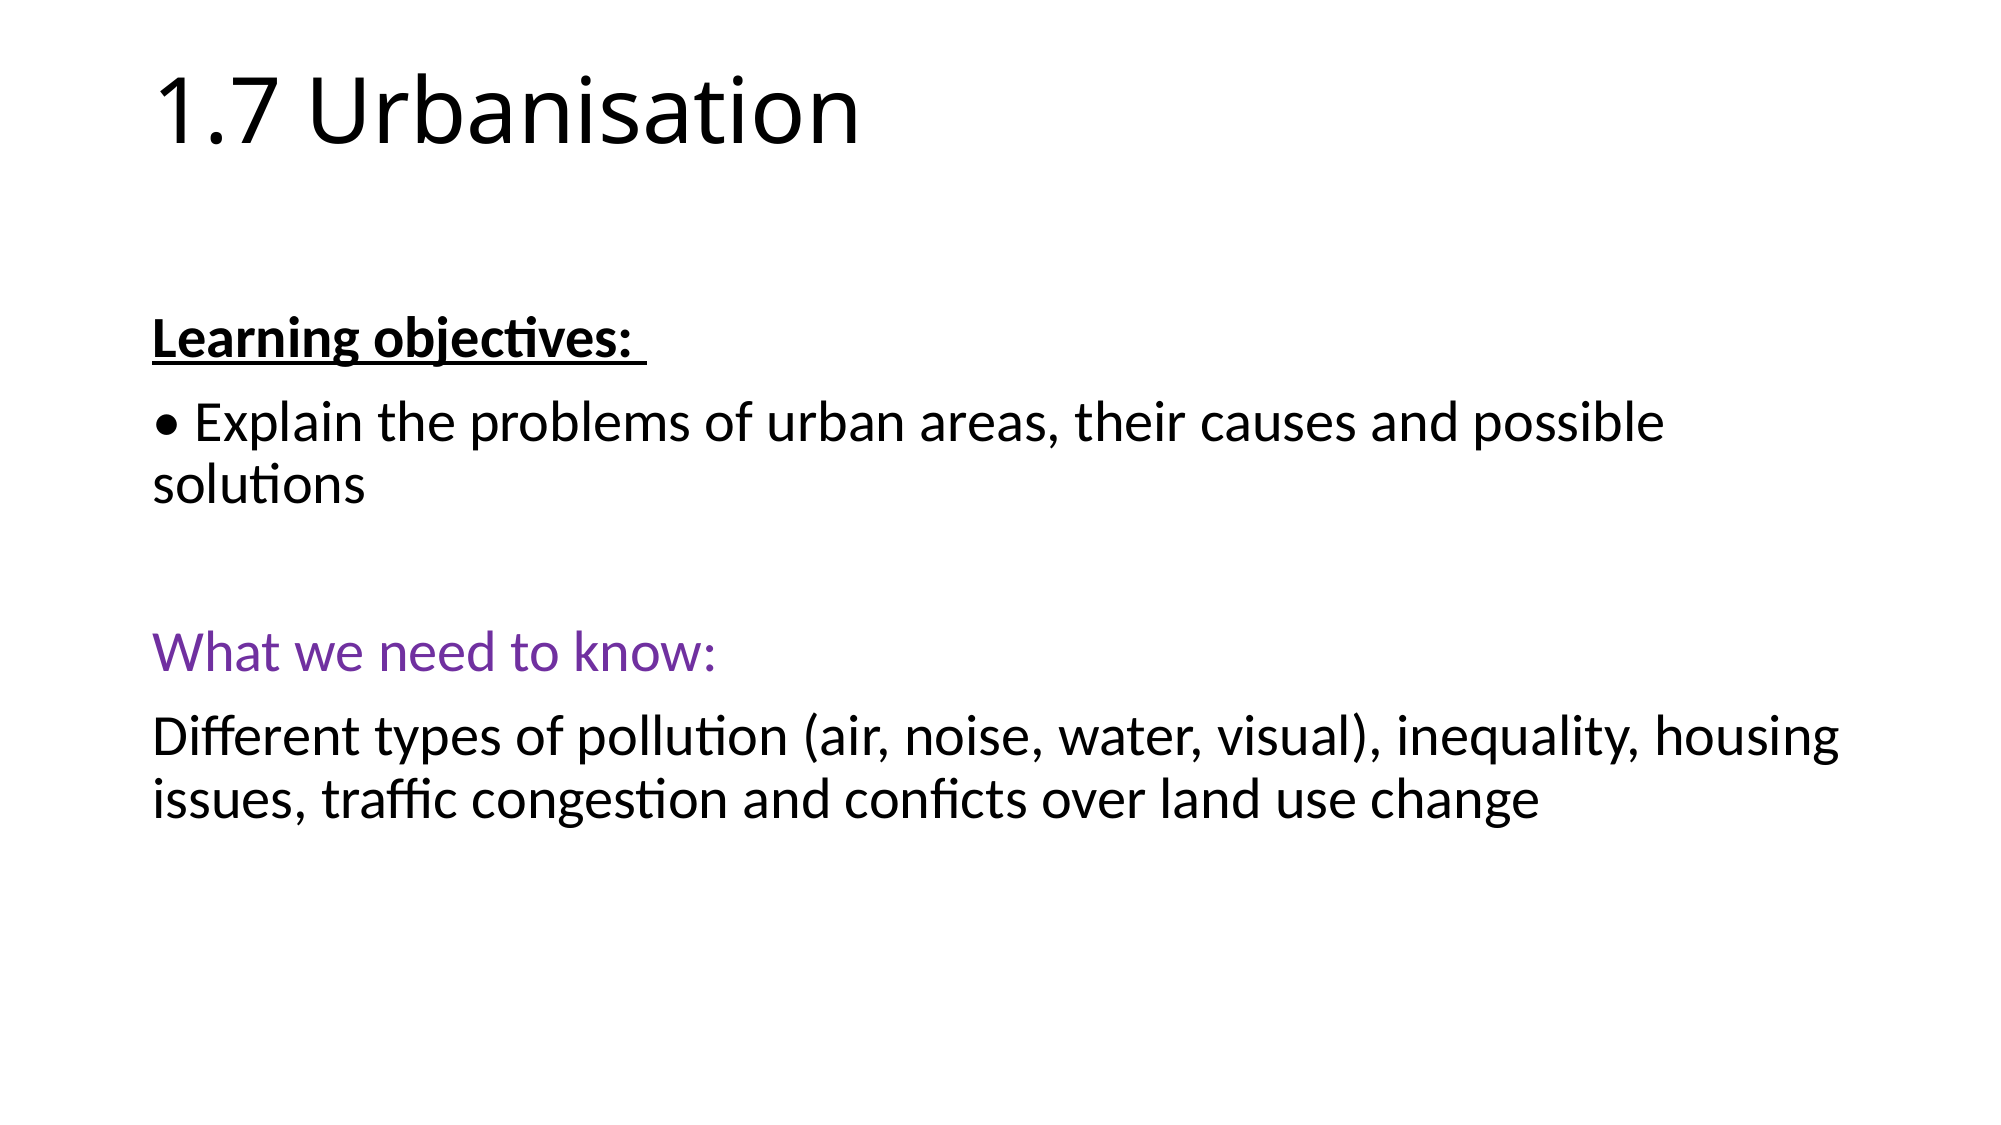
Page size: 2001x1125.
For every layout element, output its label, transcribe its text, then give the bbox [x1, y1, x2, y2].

title 1.7 Urbanisation [137, 59, 1863, 278]
list Learning objectives: • Explain the problems of urban areas, their causes and possible solutions What we need to know: Different types of pollution (air, noise, water, visual), inequality, housing issues, traffic congestion and conficts over land use change [137, 299, 1863, 1014]
